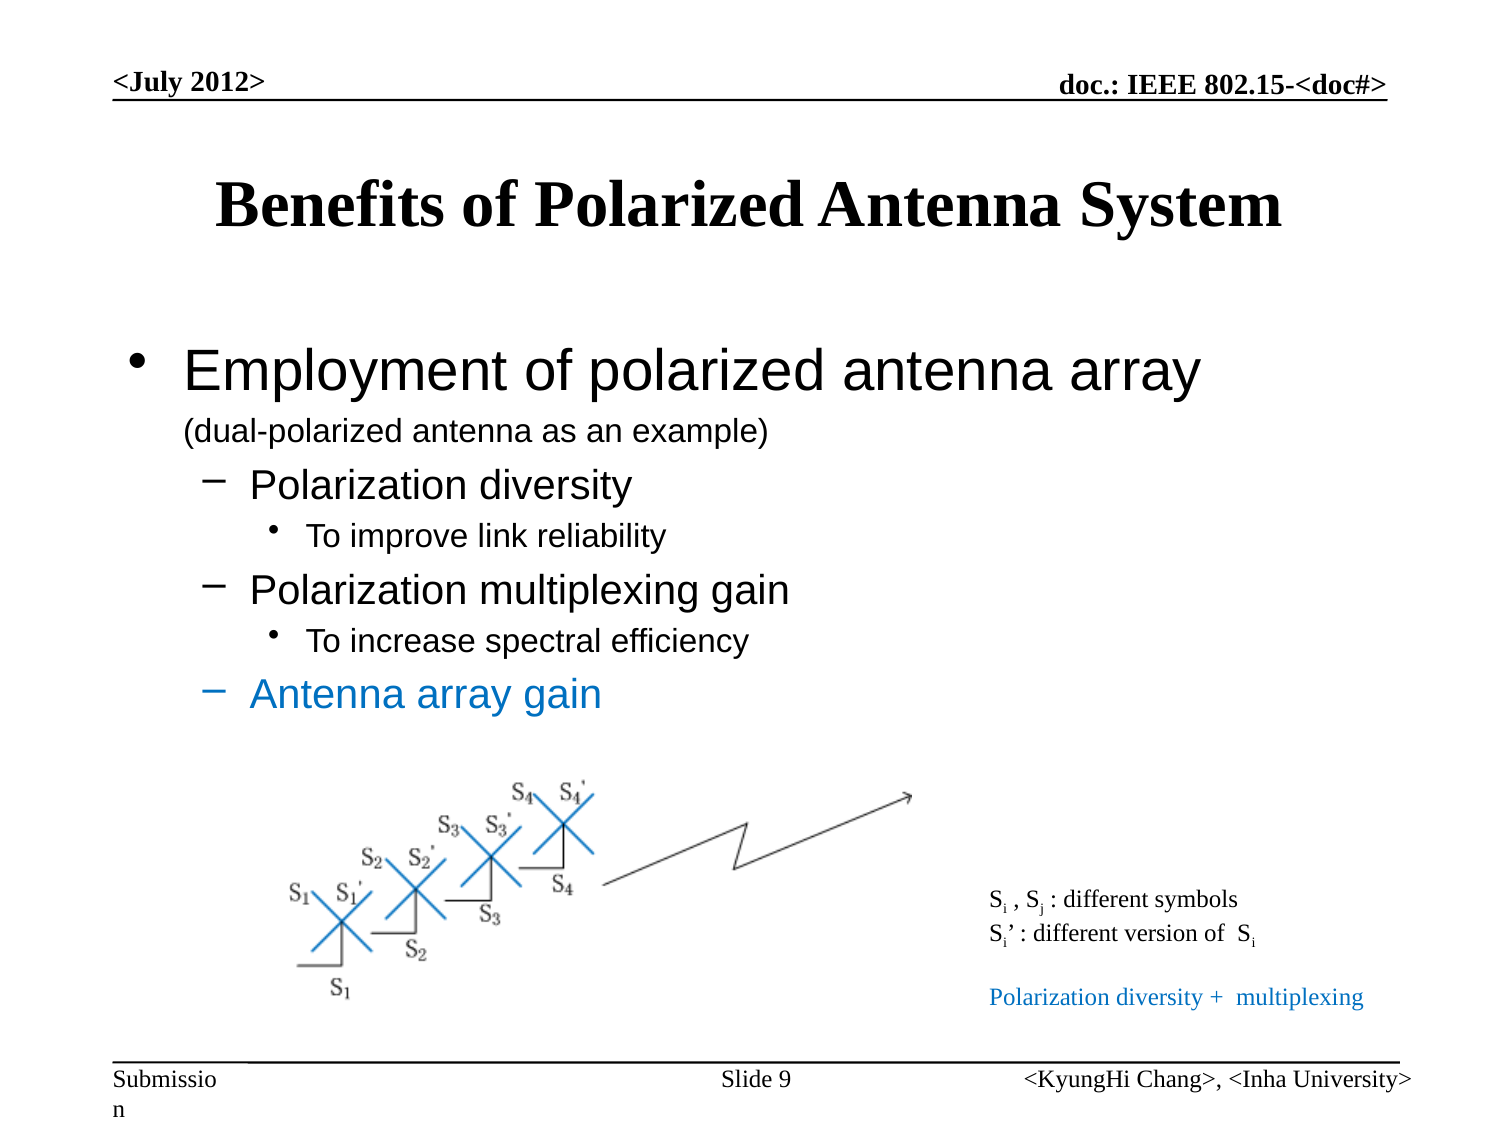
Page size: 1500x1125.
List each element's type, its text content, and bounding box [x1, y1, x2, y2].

list Employment of polarized antenna array (dual-polarized antenna as an example) Polarization diversity To improve link reliability Polarization multiplexing gain To increase spectral efficiency Antenna array gain [112, 324, 1388, 1001]
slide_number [112, 62, 376, 99]
slide_number Slide 9 [712, 1061, 800, 1093]
footer <KyungHi Chang>, <Inha University> [899, 1061, 1413, 1093]
picture [288, 774, 912, 1005]
title Benefits of Polarized Antenna System [112, 112, 1388, 288]
text_box Si , Sj : different symbols Si’ : different version of Si Polarization diversity + multiplexing [974, 875, 1500, 1018]
